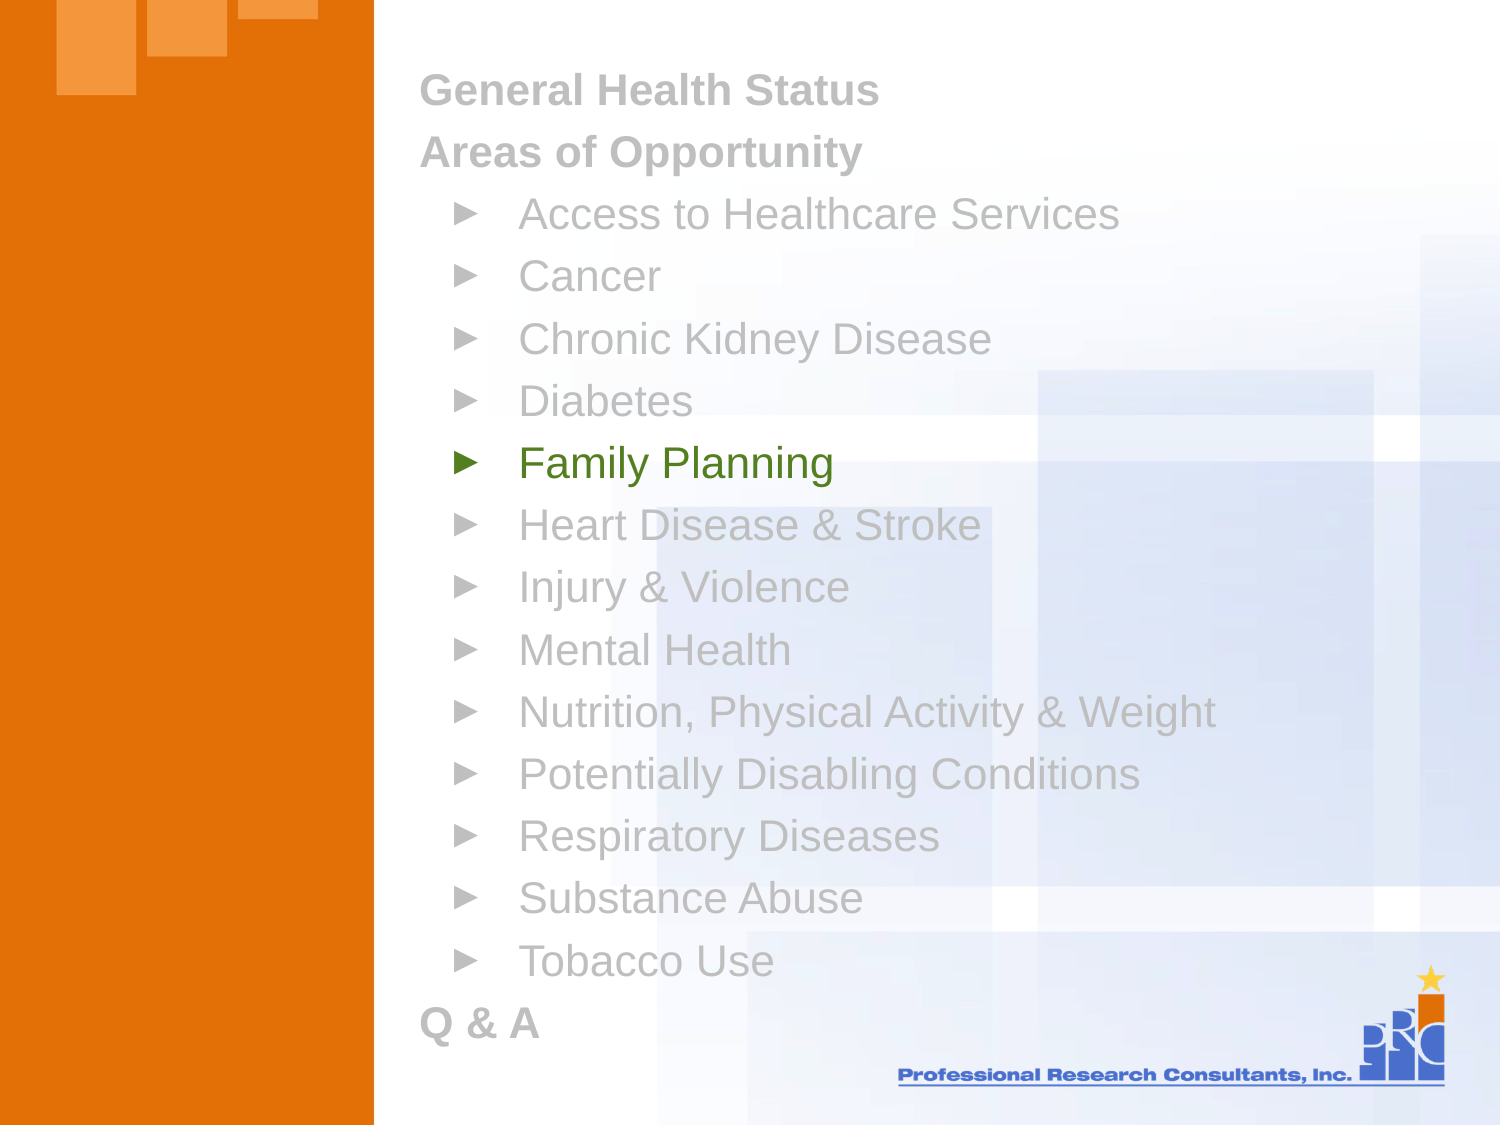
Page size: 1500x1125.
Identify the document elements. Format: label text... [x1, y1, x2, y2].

picture [0, 0, 1500, 1125]
text_box General Health Status Areas of Opportunity Access to Healthcare Services Cancer Chronic Kidney Disease Diabetes Family Planning Heart Disease & Stroke Injury & Violence Mental Health Nutrition, Physical Activity & Weight Potentially Disabling Conditions Respiratory Diseases Substance Abuse Tobacco Use Q & A [404, 48, 1425, 1060]
